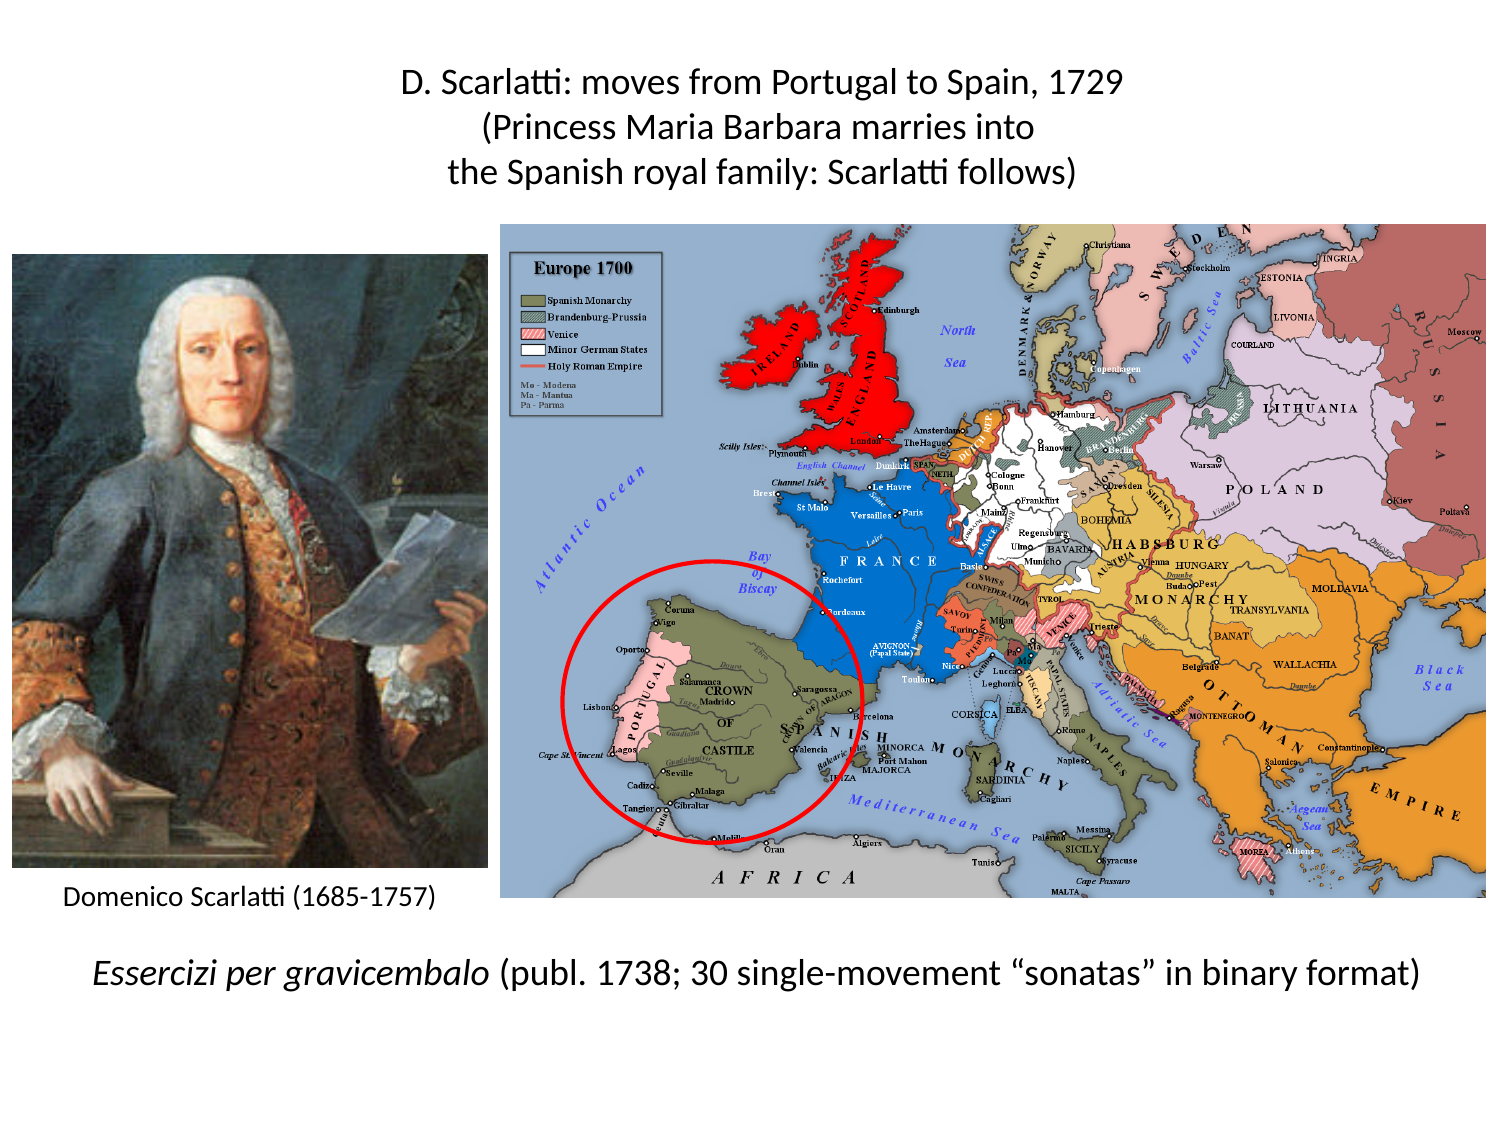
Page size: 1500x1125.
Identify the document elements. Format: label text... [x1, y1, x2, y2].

text_box Domenico Scarlatti (1685-1757) [48, 877, 452, 920]
picture [12, 254, 488, 869]
picture [499, 224, 1486, 899]
text_box Essercizi per gravicembalo (publ. 1738; 30 single-movement “sonatas” in binary format) [77, 940, 1495, 1001]
text_box D. Scarlatti: moves from Portugal to Spain, 1729 (Princess Maria Barbara marries into the Spanish royal family: Scarlatti follows) [312, 49, 1213, 200]
